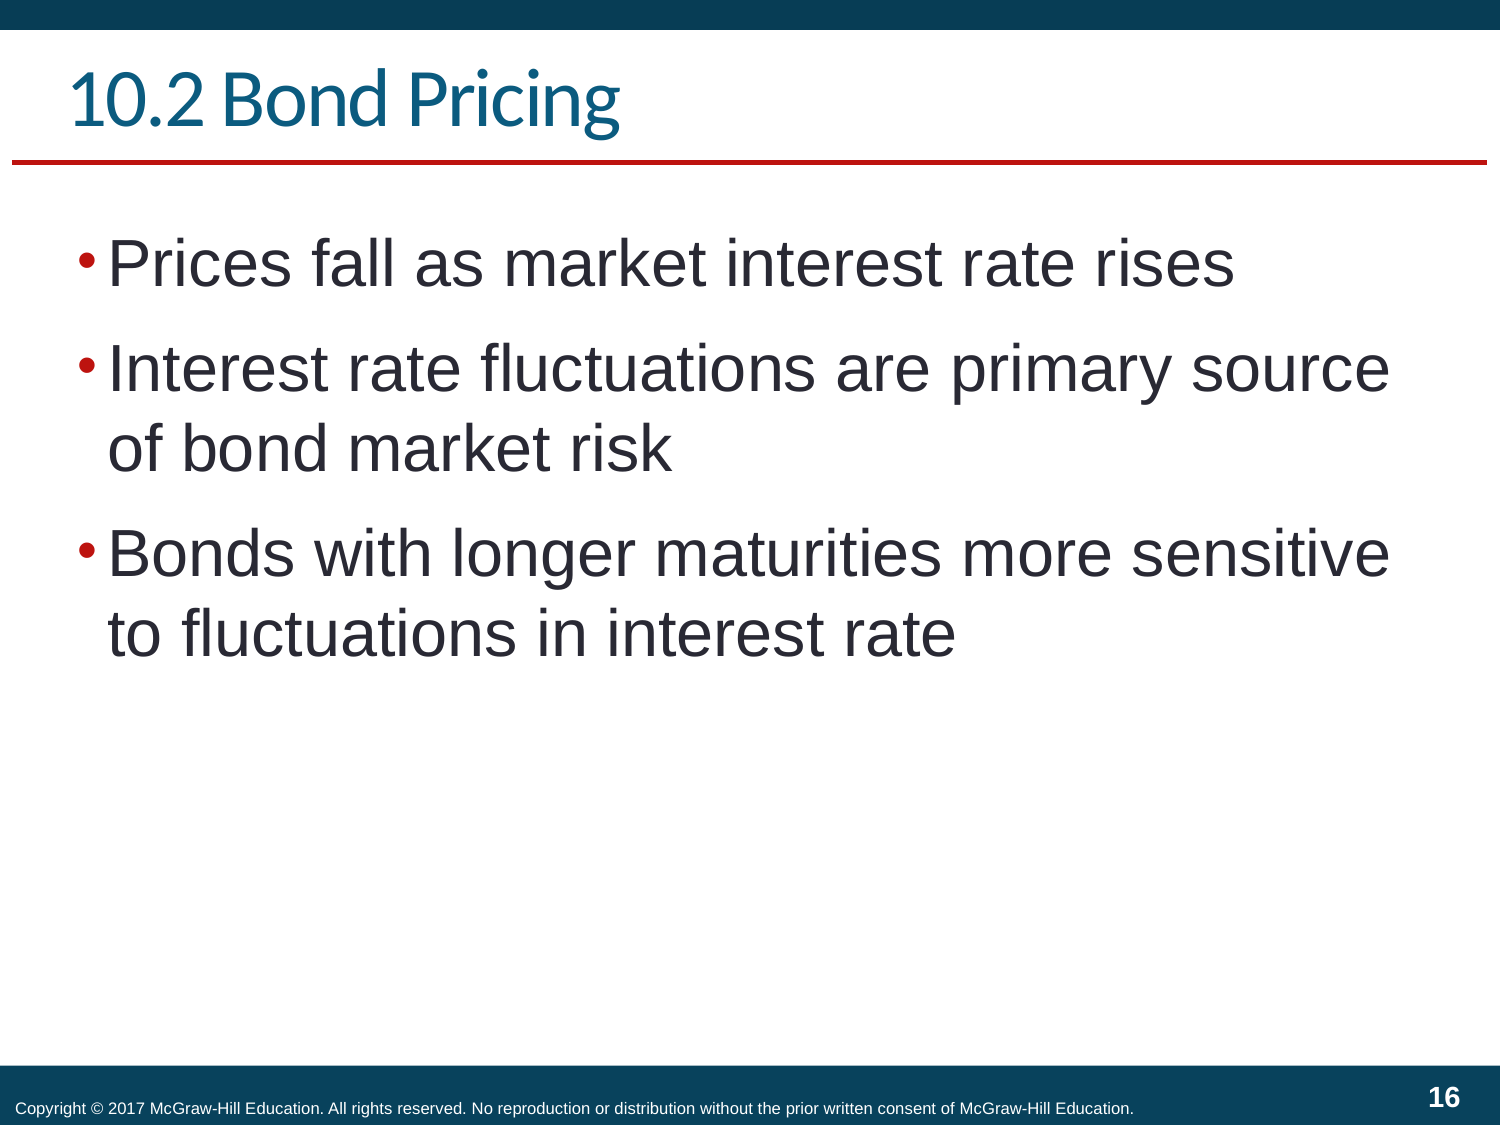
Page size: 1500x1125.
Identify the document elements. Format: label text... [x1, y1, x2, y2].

list Prices fall as market interest rate rises Interest rate fluctuations are primary source of bond market risk Bonds with longer maturities more sensitive to fluctuations in interest rate [62, 212, 1425, 988]
title 10.2 Bond Pricing [50, 24, 1453, 163]
